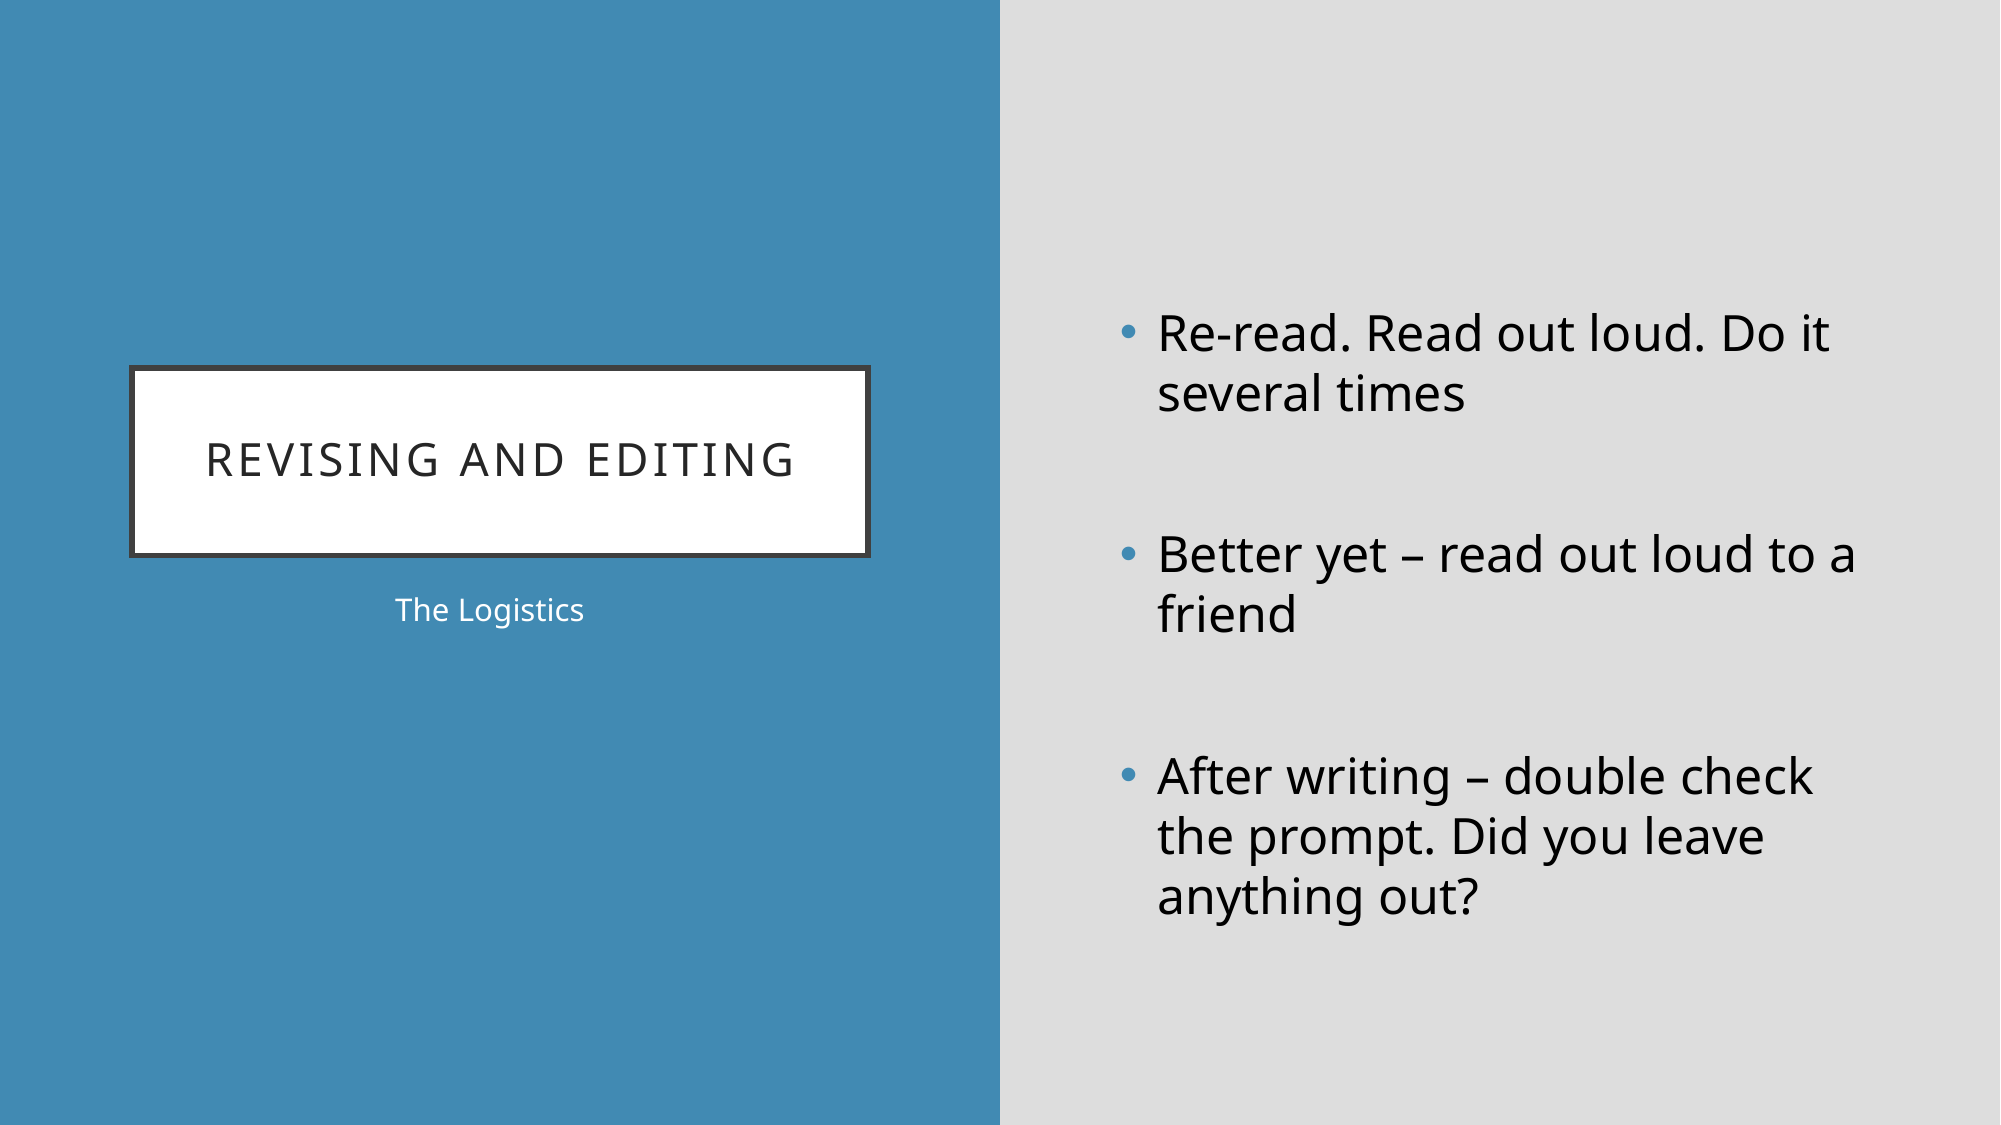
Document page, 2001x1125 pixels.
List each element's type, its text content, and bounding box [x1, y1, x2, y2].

title Revising and editing [129, 365, 871, 558]
list The Logistics [183, 582, 806, 943]
list Re-read. Read out loud. Do it several times Better yet – read out loud to a friend After writing – double check the prompt. Did you leave anything out? [1104, 131, 1895, 1049]
